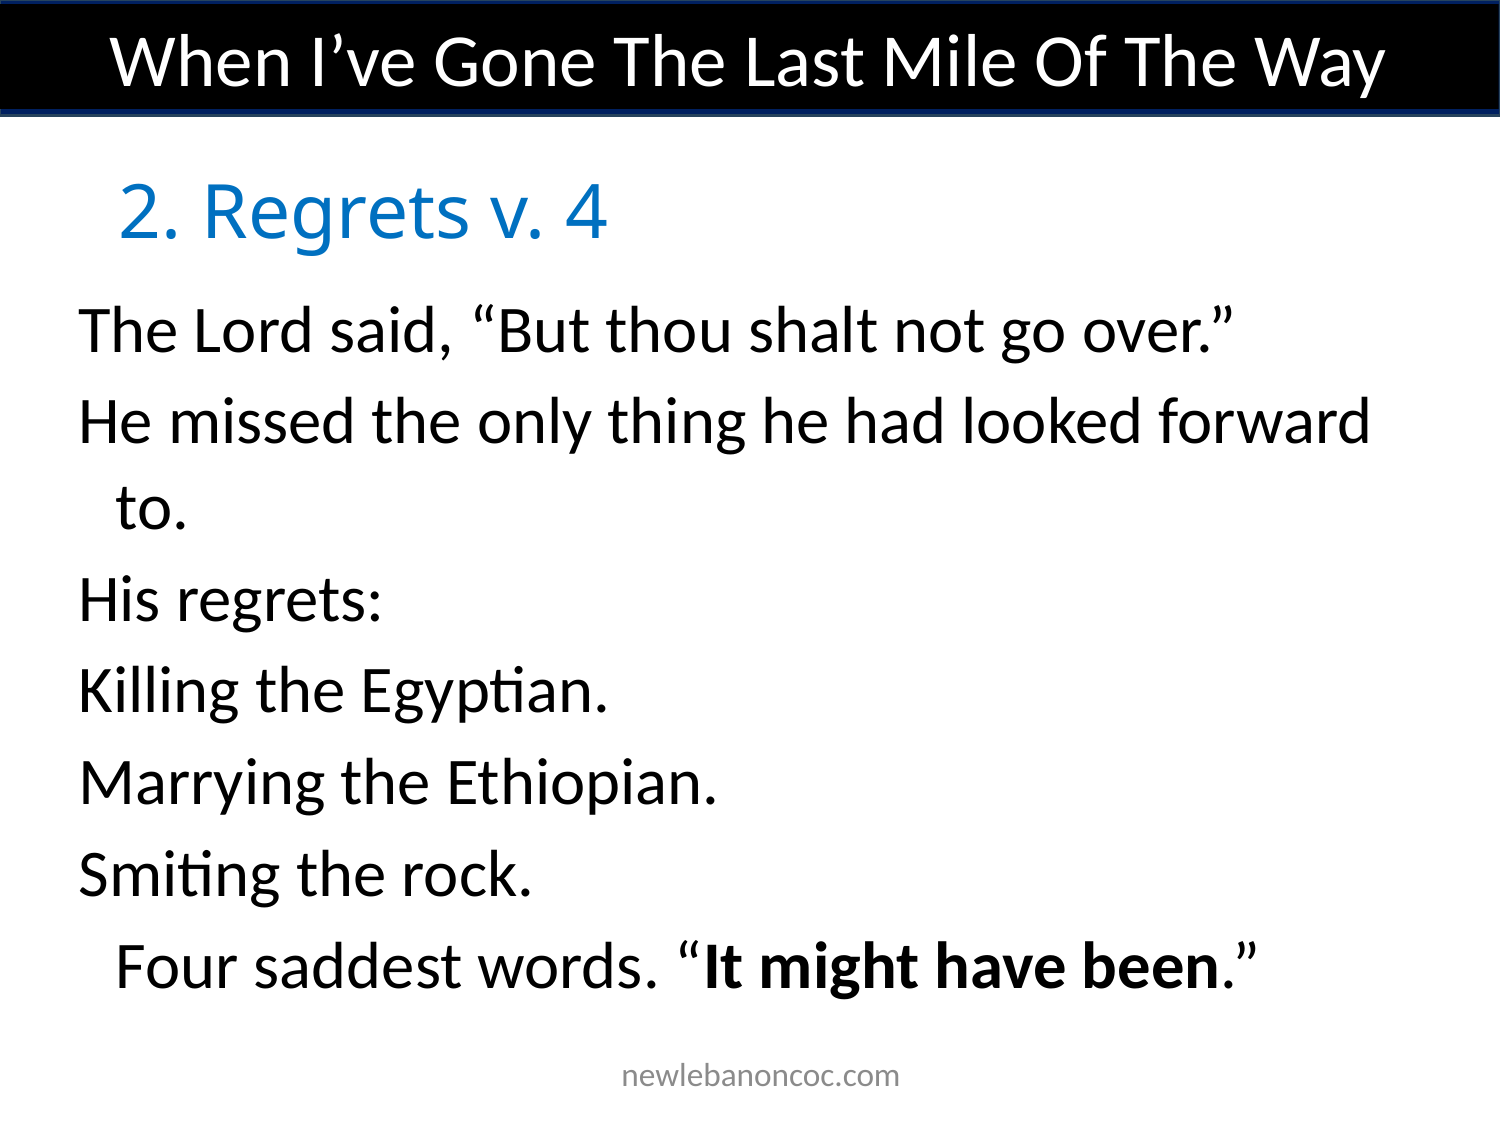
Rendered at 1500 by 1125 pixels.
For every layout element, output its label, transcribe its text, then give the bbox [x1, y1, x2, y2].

text_box When I’ve Gone The Last Mile Of The Way [0, 4, 1499, 109]
text_box 2. Regrets v. 4 [104, 149, 1129, 261]
text_box The Lord said, “But thou shalt not go over.” He missed the only thing he had looked forward to. His regrets: Killing the Egyptian. Marrying the Ethiopian. Smiting the rock. Four saddest words. “It might have been.” [26, 272, 1474, 1009]
footer newlebanoncoc.com [496, 1042, 1004, 1103]
text_box [0, 0, 1500, 117]
